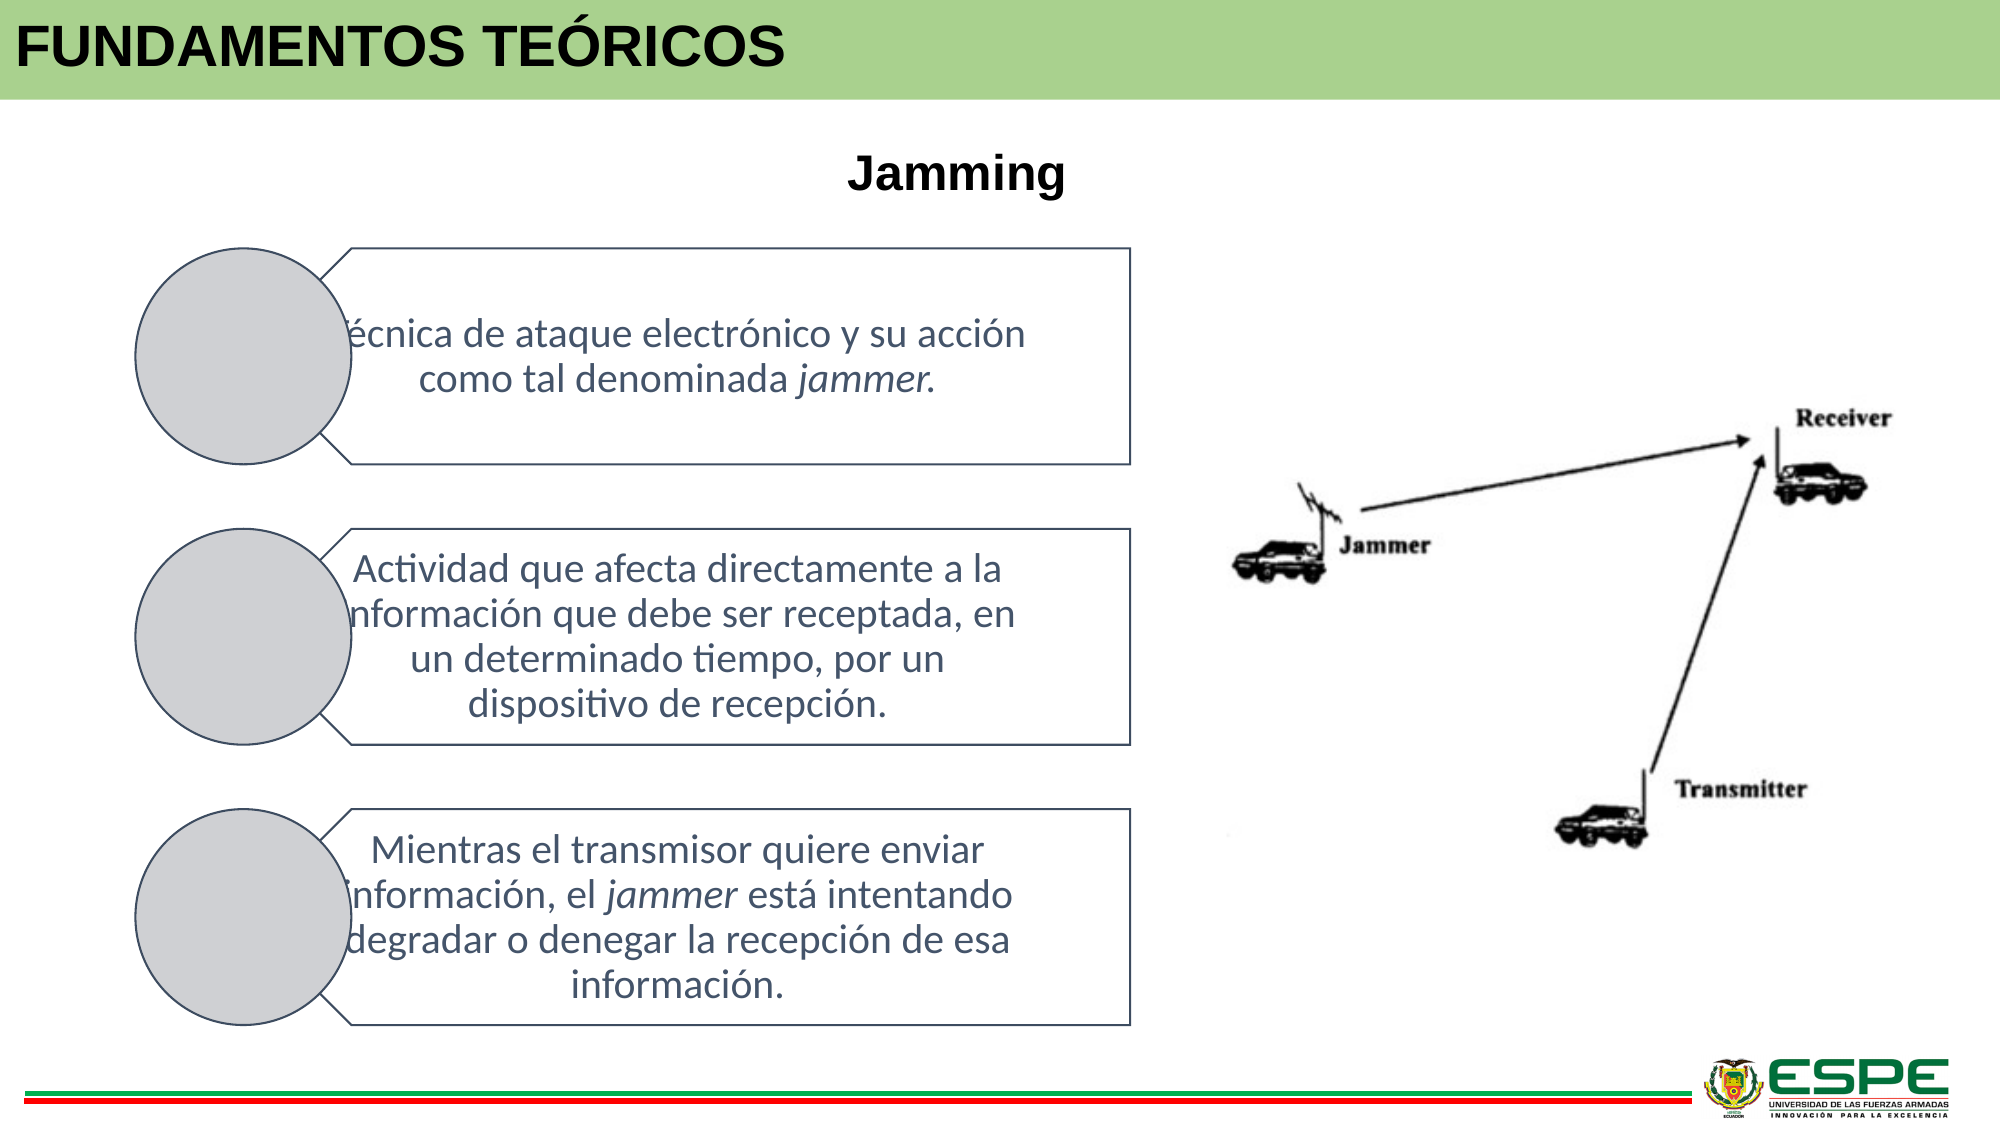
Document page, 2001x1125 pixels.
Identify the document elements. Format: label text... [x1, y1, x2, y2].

picture [1701, 1055, 1950, 1119]
text_box Jamming [0, 133, 1921, 208]
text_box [0, 248, 1300, 1026]
title FUNDAMENTOS TEÓRICOS [0, 0, 2000, 100]
picture [1198, 381, 1921, 877]
